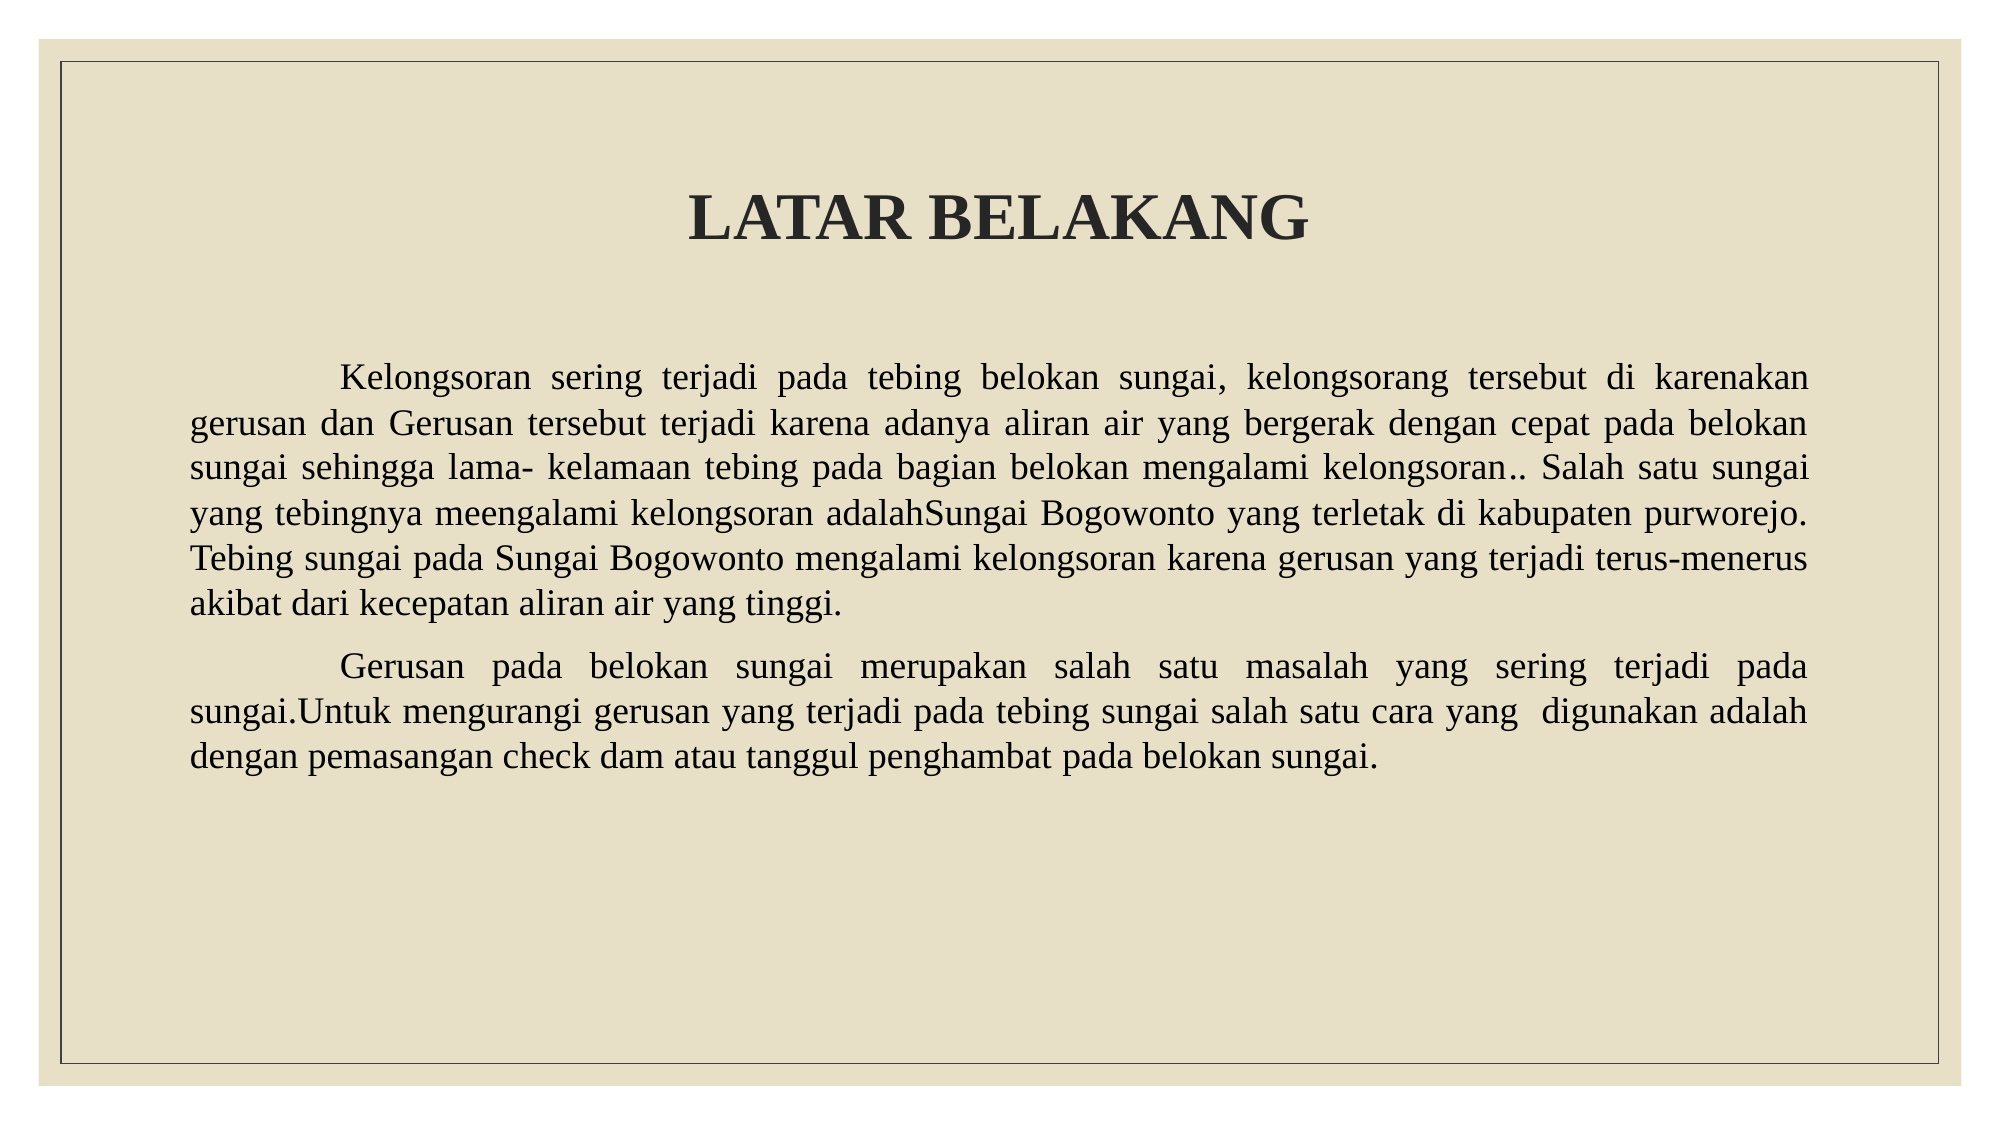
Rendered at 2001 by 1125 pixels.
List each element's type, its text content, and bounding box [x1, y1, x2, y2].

title LATAR BELAKANG [174, 105, 1825, 331]
list Kelongsoran sering terjadi pada tebing belokan sungai, kelongsorang tersebut di karenakan gerusan dan Gerusan tersebut terjadi karena adanya aliran air yang bergerak dengan cepat pada belokan sungai sehingga lama- kelamaan tebing pada bagian belokan mengalami kelongsoran.. Salah satu sungai yang tebingnya meengalami kelongsoran adalahSungai Bogowonto yang terletak di kabupaten purworejo. Tebing sungai pada Sungai Bogowonto mengalami kelongsoran karena gerusan yang terjadi terus-menerus akibat dari kecepatan aliran air yang tinggi. Gerusan pada belokan sungai merupakan salah satu masalah yang sering terjadi pada sungai.Untuk mengurangi gerusan yang terjadi pada tebing sungai salah satu cara yang digunakan adalah dengan pemasangan check dam atau tanggul penghambat pada belokan sungai. [174, 345, 1825, 990]
